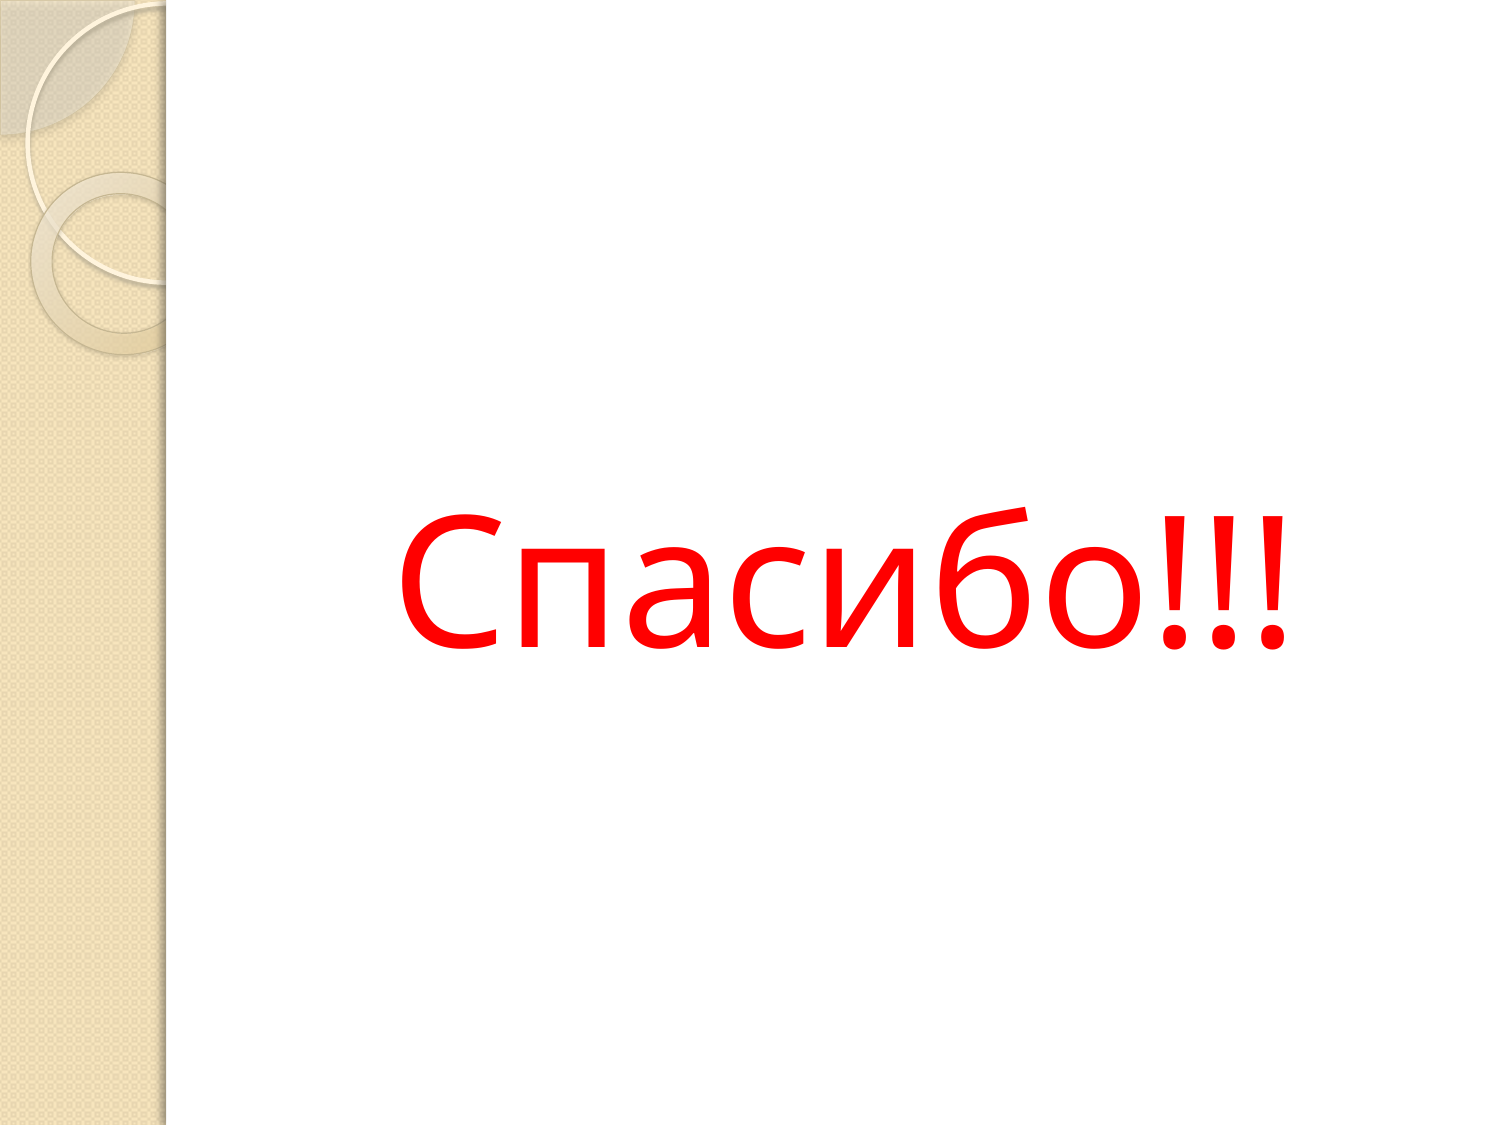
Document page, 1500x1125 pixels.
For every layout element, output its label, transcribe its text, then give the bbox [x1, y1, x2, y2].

title Спасибо!!! [328, 480, 1500, 668]
